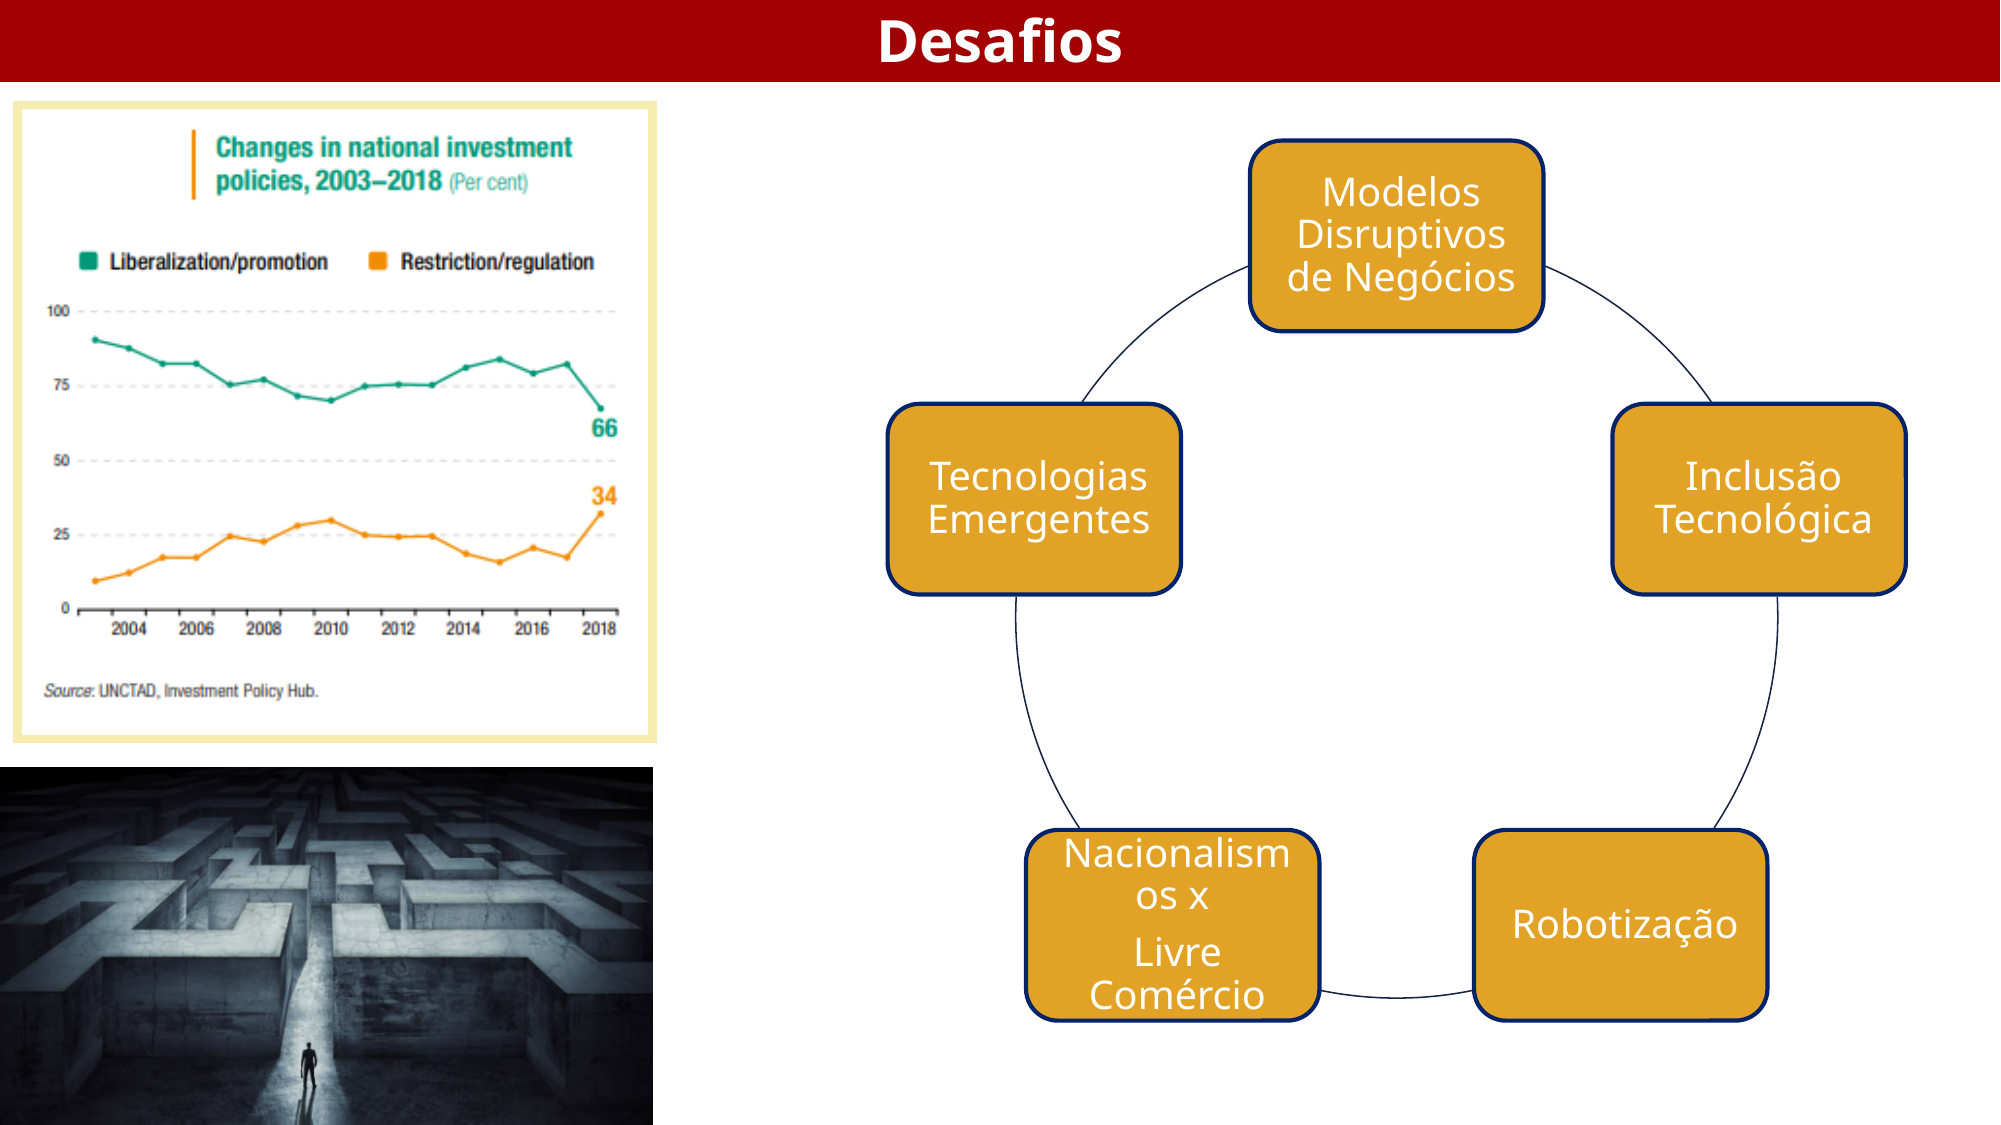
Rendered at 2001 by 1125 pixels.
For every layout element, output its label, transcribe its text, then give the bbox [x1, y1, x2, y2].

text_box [826, 139, 1968, 1035]
picture [0, 767, 653, 1125]
text_box [17, 105, 653, 739]
picture [32, 104, 641, 711]
text_box Desafios [0, 0, 2000, 82]
